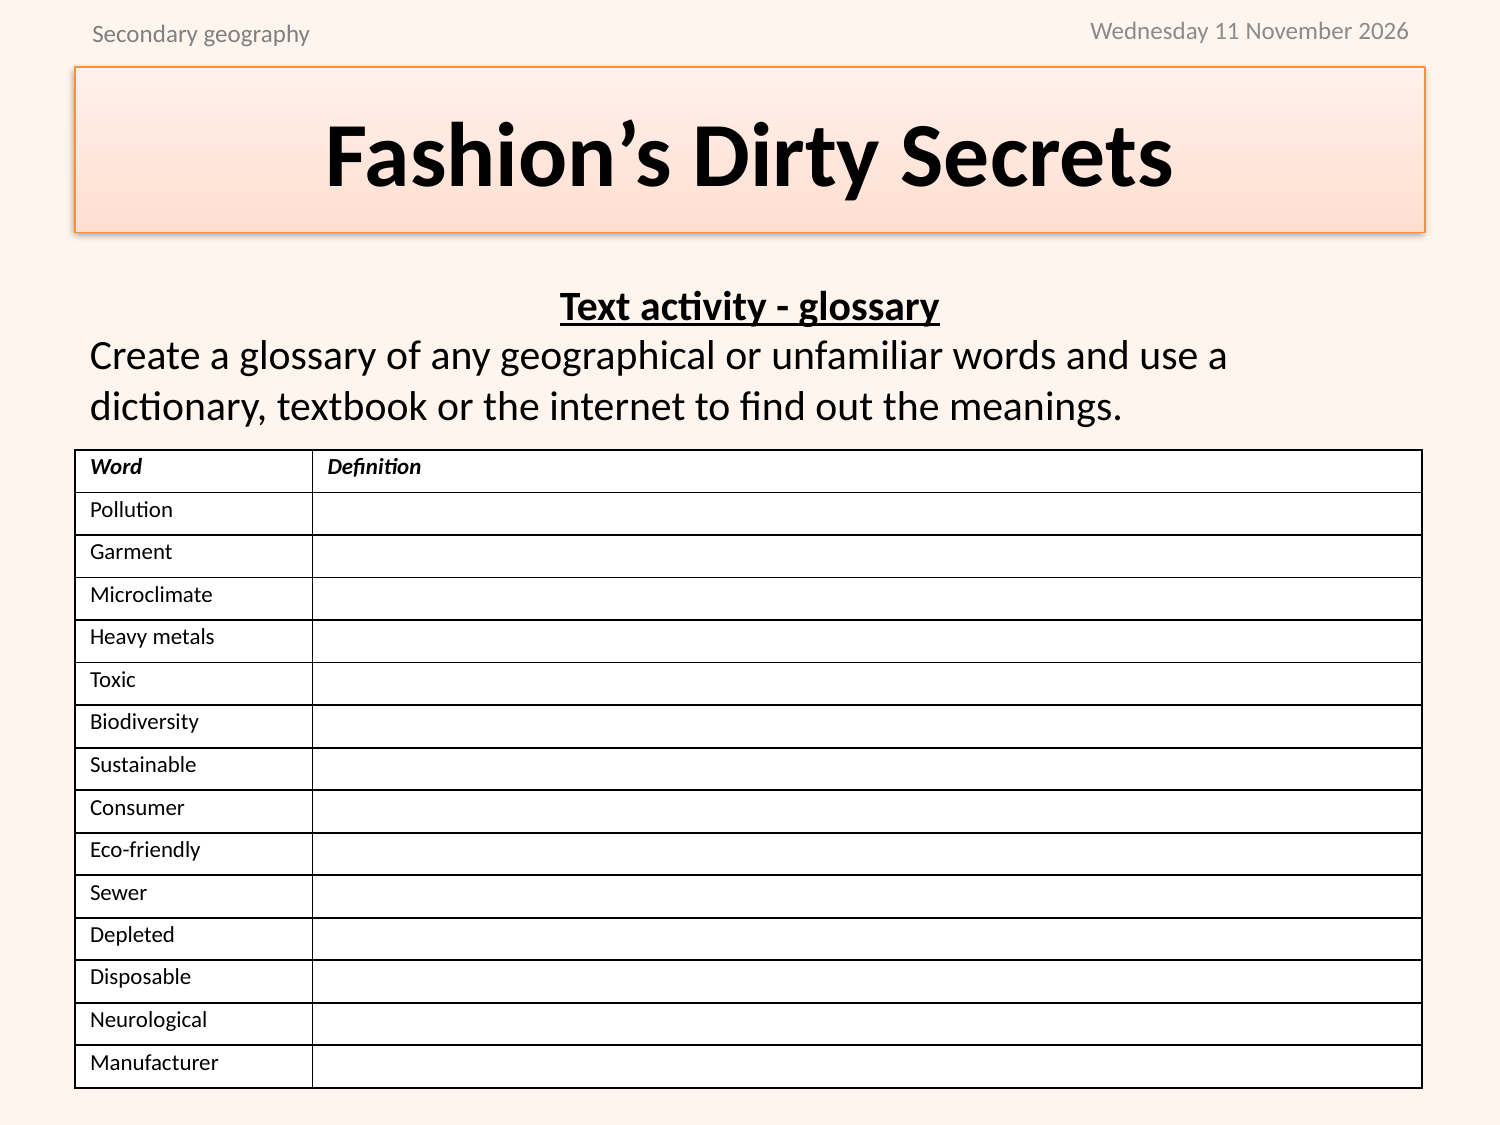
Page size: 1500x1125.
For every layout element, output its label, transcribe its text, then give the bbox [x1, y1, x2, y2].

table_cell [313, 876, 1421, 917]
table_cell [313, 578, 1421, 619]
title Fashion’s Dirty Secrets [74, 66, 1426, 233]
table_cell Consumer [76, 791, 312, 832]
table_cell [313, 749, 1421, 789]
table_cell Microclimate [76, 578, 312, 619]
table_cell Disposable [76, 961, 312, 1002]
table_cell [313, 834, 1421, 874]
table_cell [313, 621, 1421, 662]
table_cell [313, 791, 1421, 832]
table_cell [313, 961, 1421, 1002]
table_cell Garment [76, 536, 312, 577]
table_cell Sewer [76, 876, 312, 917]
table_cell Biodiversity [76, 706, 312, 747]
table_cell Eco-friendly [76, 834, 312, 874]
table_cell Neurological [76, 1004, 312, 1044]
table_cell [313, 1046, 1421, 1087]
table_cell [313, 706, 1421, 747]
text_box Secondary geography [77, 10, 326, 56]
table_cell [313, 1004, 1421, 1044]
table_cell [313, 536, 1421, 577]
table_cell Heavy metals [76, 621, 312, 662]
table_cell [313, 493, 1421, 534]
table_cell [313, 919, 1421, 959]
table_cell Pollution [76, 493, 312, 534]
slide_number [980, 0, 1425, 60]
table_cell Depleted [76, 919, 312, 959]
table_cell Sustainable [76, 749, 312, 789]
table_cell Toxic [76, 663, 312, 704]
table_header Definition [313, 451, 1421, 492]
table_cell [313, 663, 1421, 704]
table_header Word [76, 451, 312, 492]
text_box Text activity - glossary Create a glossary of any geographical or unfamiliar words and use a dictionary, textbook or the internet to find out the meanings. [74, 271, 1425, 436]
table_cell Manufacturer [76, 1046, 312, 1087]
